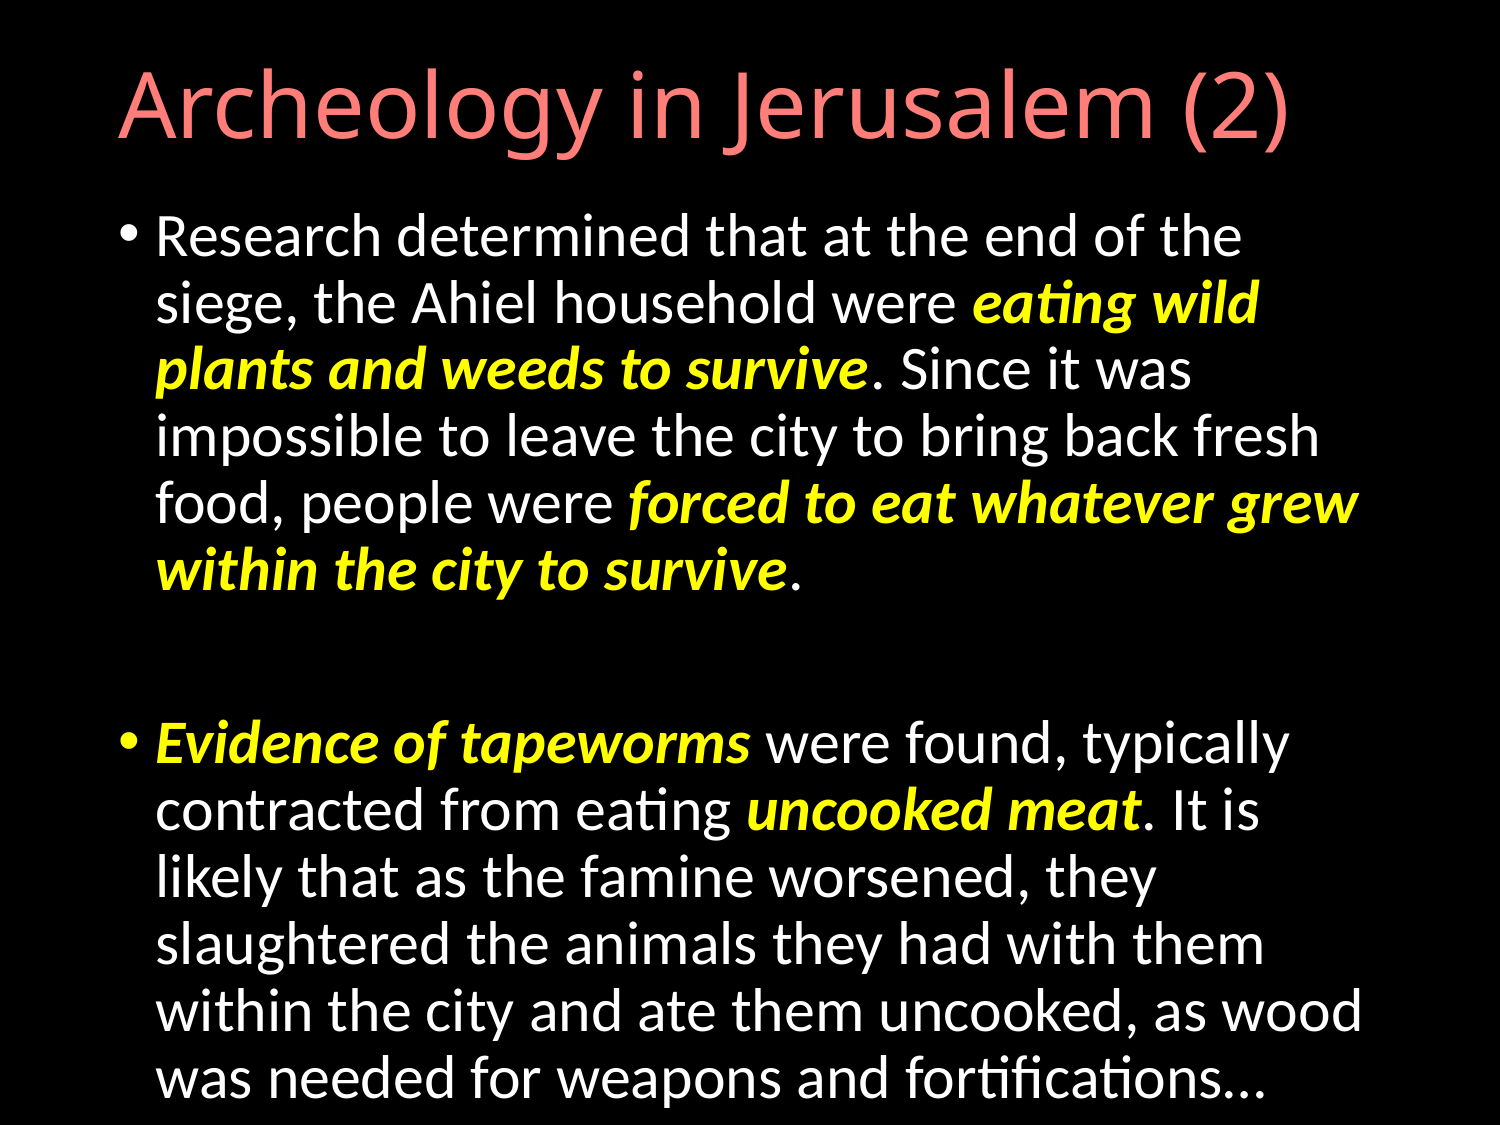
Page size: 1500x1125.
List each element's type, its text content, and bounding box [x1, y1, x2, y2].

list Research determined that at the end of the siege, the Ahiel household were eating wild plants and weeds to survive. Since it was impossible to leave the city to bring back fresh food, people were forced to eat whatever grew within the city to survive. Evidence of tapeworms were found, typically contracted from eating uncooked meat. It is likely that as the famine worsened, they slaughtered the animals they had with them within the city and ate them uncooked, as wood was needed for weapons and fortifications… [103, 195, 1397, 1125]
title Archeology in Jerusalem (2) [103, 0, 1397, 195]
